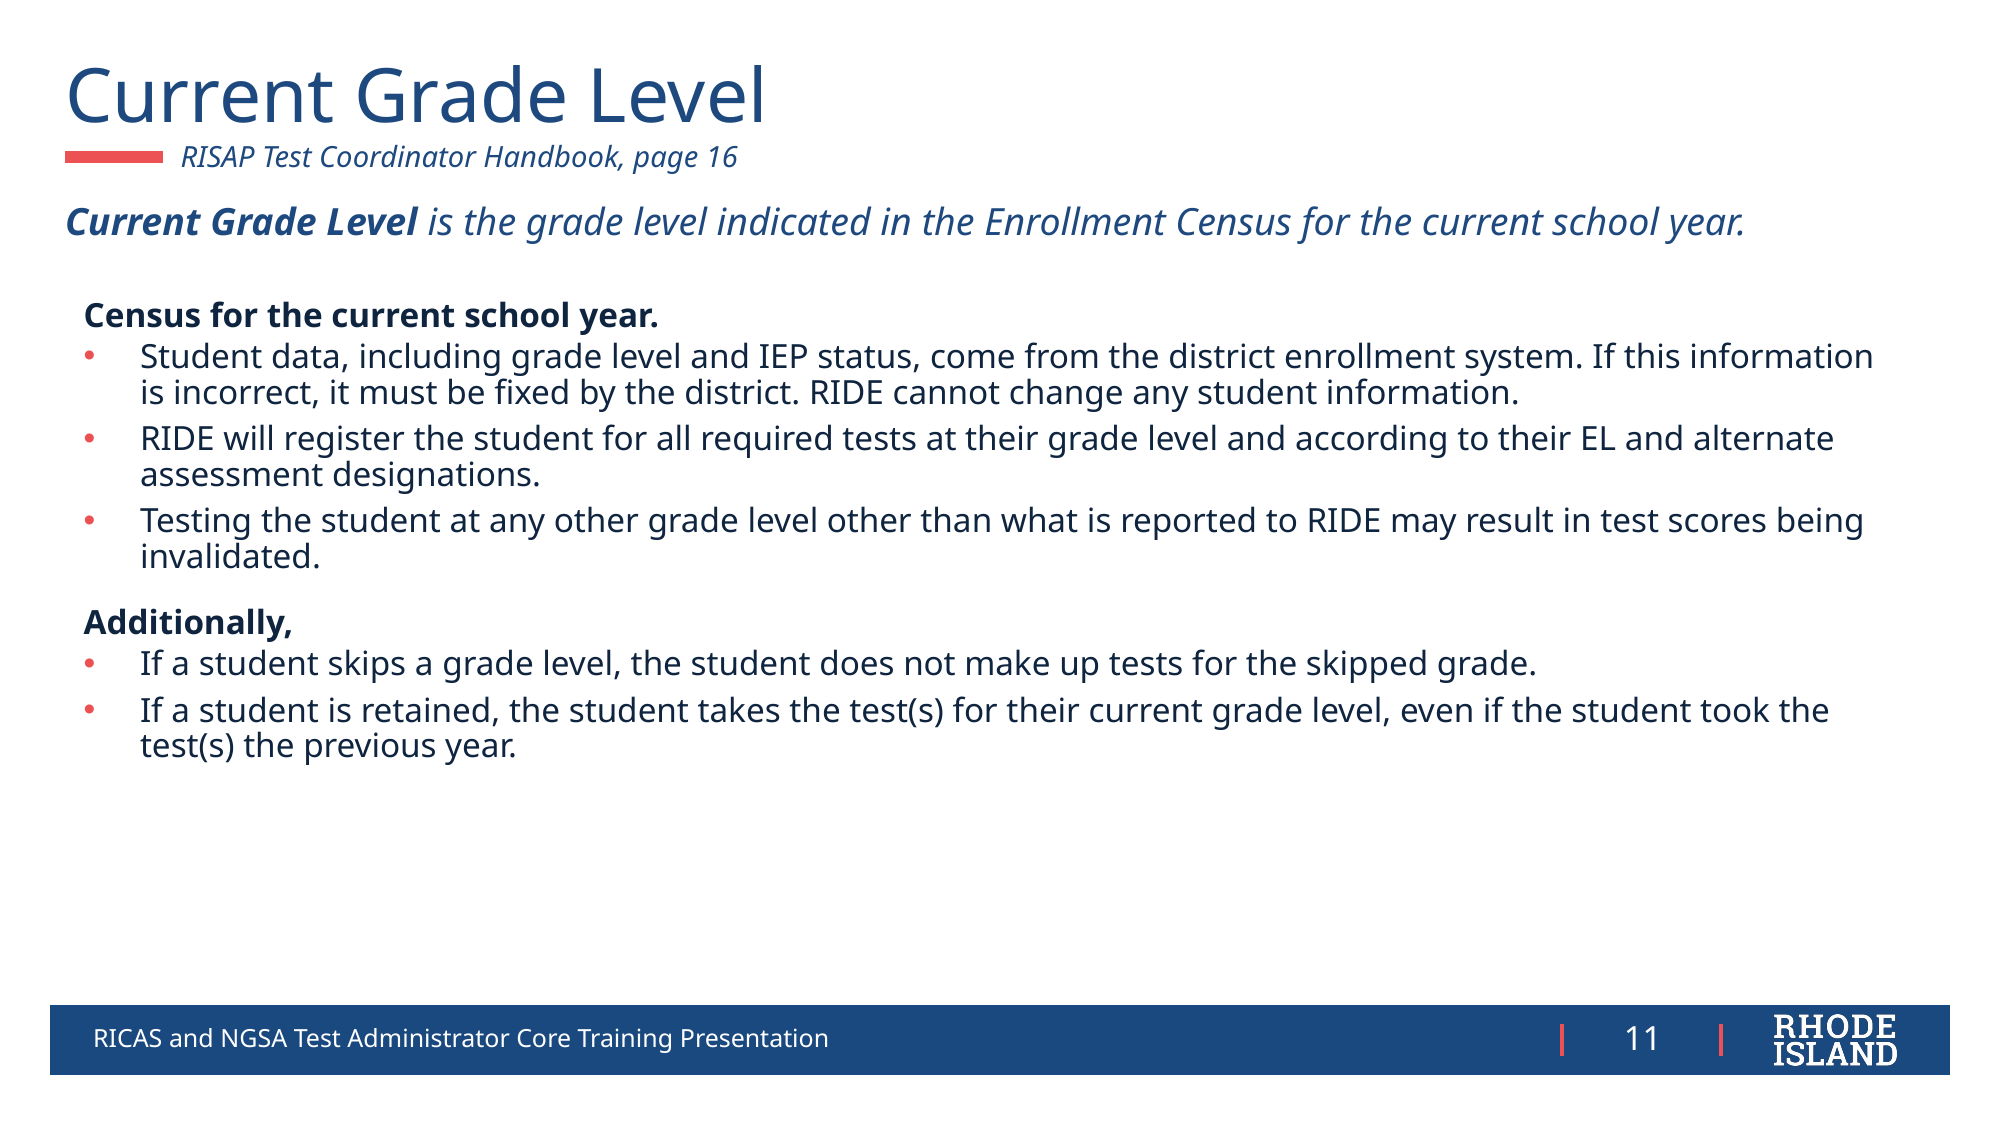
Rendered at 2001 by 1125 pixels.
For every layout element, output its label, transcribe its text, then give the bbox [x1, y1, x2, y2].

text_box RISAP Test Coordinator Handbook, page 16​ [165, 131, 1100, 181]
list Census for the current school year. Student data, including grade level and IEP status, come from the district enrollment system. If this information is incorrect, it must be fixed by the district. RIDE cannot change any student information. RIDE will register the student for all required tests at their grade level and according to their EL and alternate assessment designations. Testing the student at any other grade level other than what is reported to RIDE may result in test scores being invalidated. Additionally, If a student skips a grade level, the student does not make up tests for the skipped grade. If a student is retained, the student takes the test(s) for their current grade level, even if the student took the test(s) the previous year. [50, 290, 1914, 899]
title Current Grade Level [50, 50, 1950, 144]
footer RICAS and NGSA Test Administrator Core Training Presentation [78, 1010, 1349, 1070]
list Current Grade Level is the grade level indicated in the Enrollment Census for the current school year. [50, 195, 1950, 289]
picture [1774, 1014, 1897, 1066]
slide_number 11 [1594, 1012, 1691, 1068]
